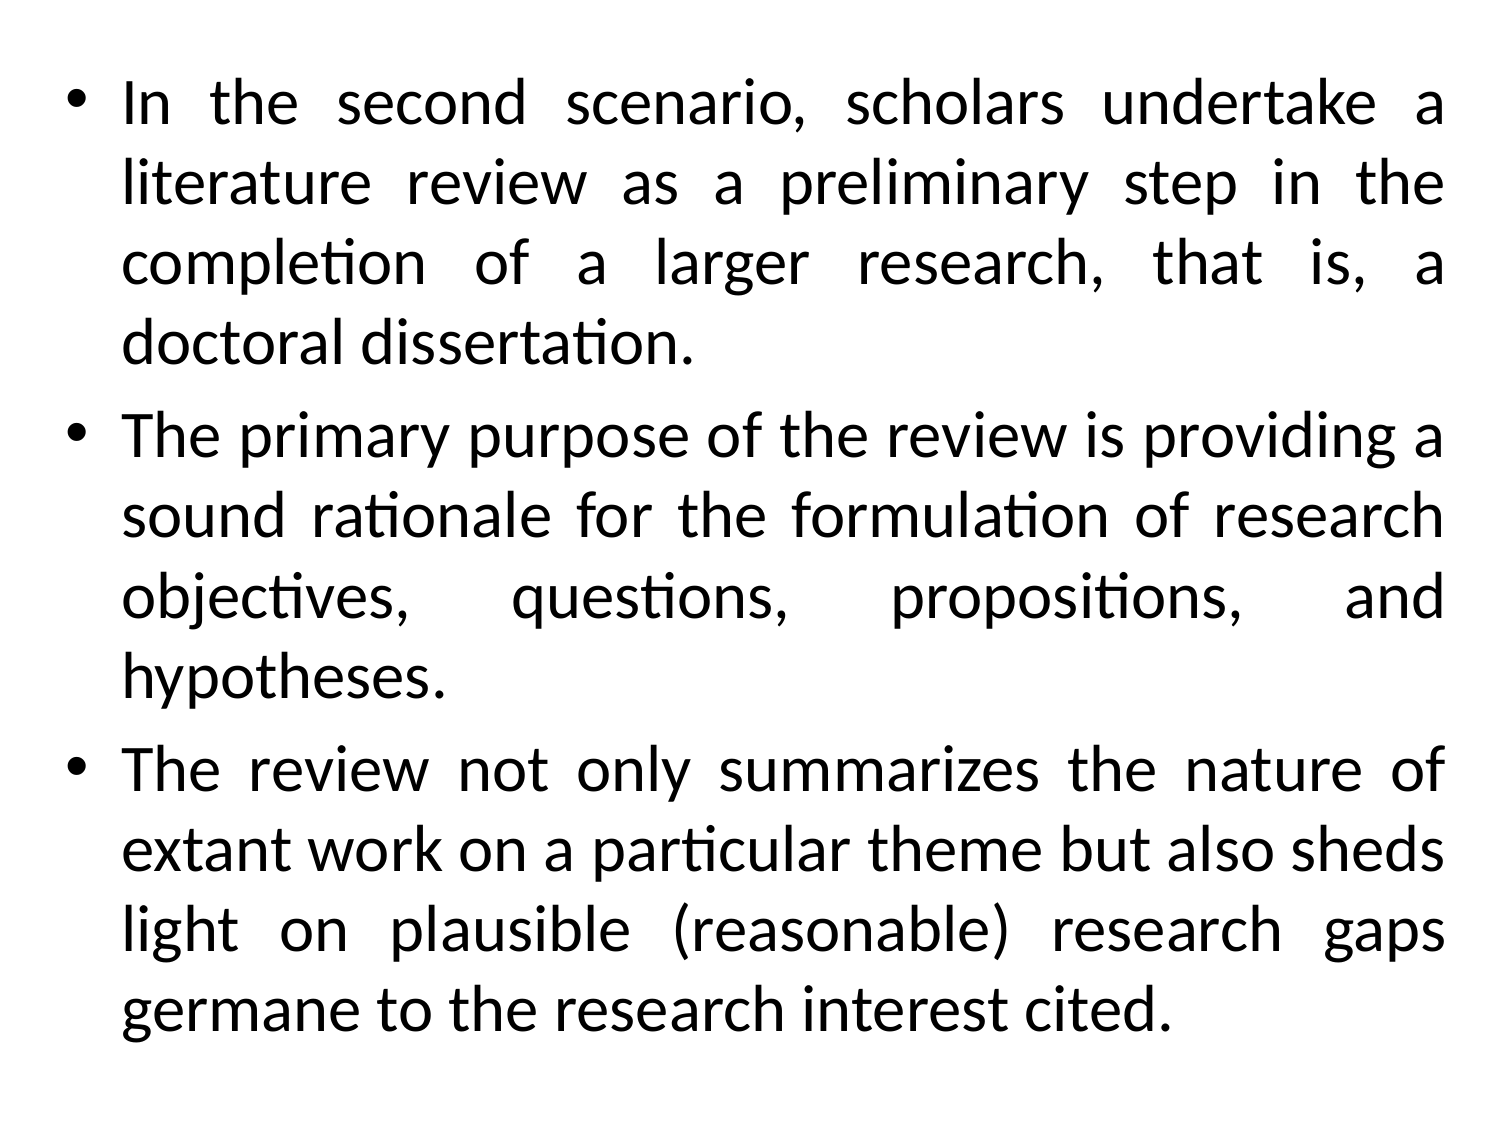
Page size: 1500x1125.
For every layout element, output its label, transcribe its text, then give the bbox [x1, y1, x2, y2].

list In the second scenario, scholars undertake a literature review as a preliminary step in the completion of a larger research, that is, a doctoral dissertation. The primary purpose of the review is providing a sound rationale for the formulation of research objectives, questions, propositions, and hypotheses. The review not only summarizes the nature of extant work on a particular theme but also sheds light on plausible (reasonable) research gaps germane to the research interest cited. [50, 50, 1463, 1075]
